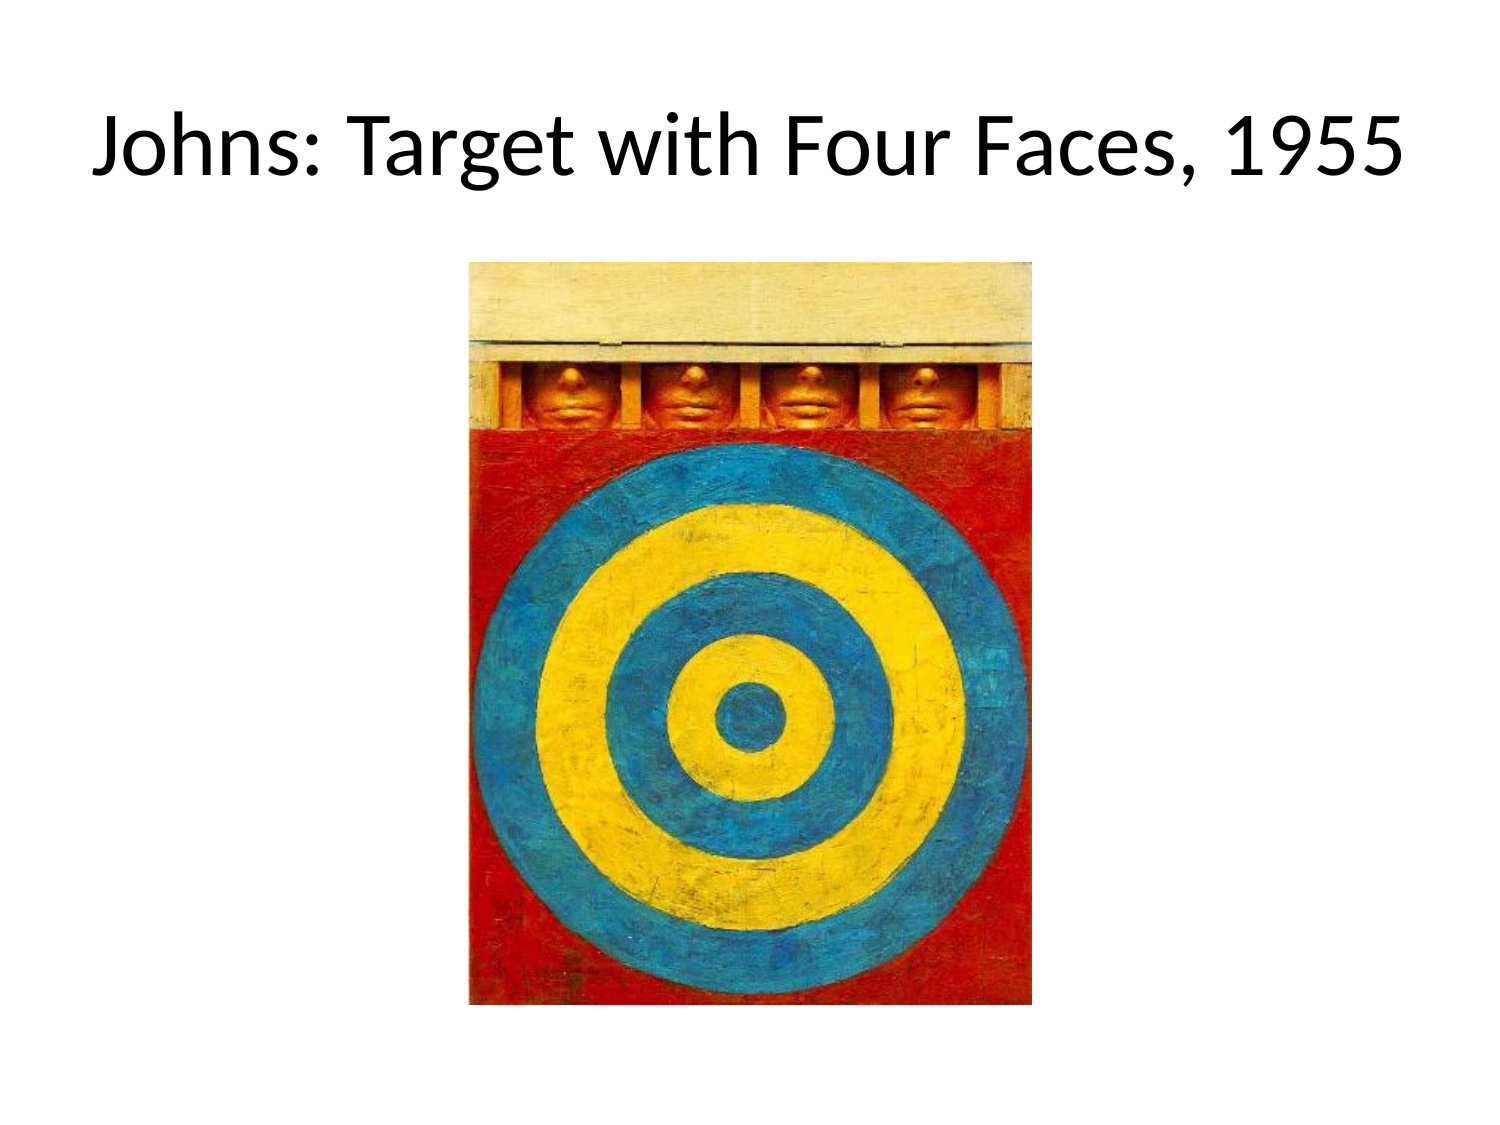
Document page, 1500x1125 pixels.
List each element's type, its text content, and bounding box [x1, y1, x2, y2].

title Johns: Target with Four Faces, 1955 [75, 45, 1425, 233]
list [467, 262, 1032, 1006]
